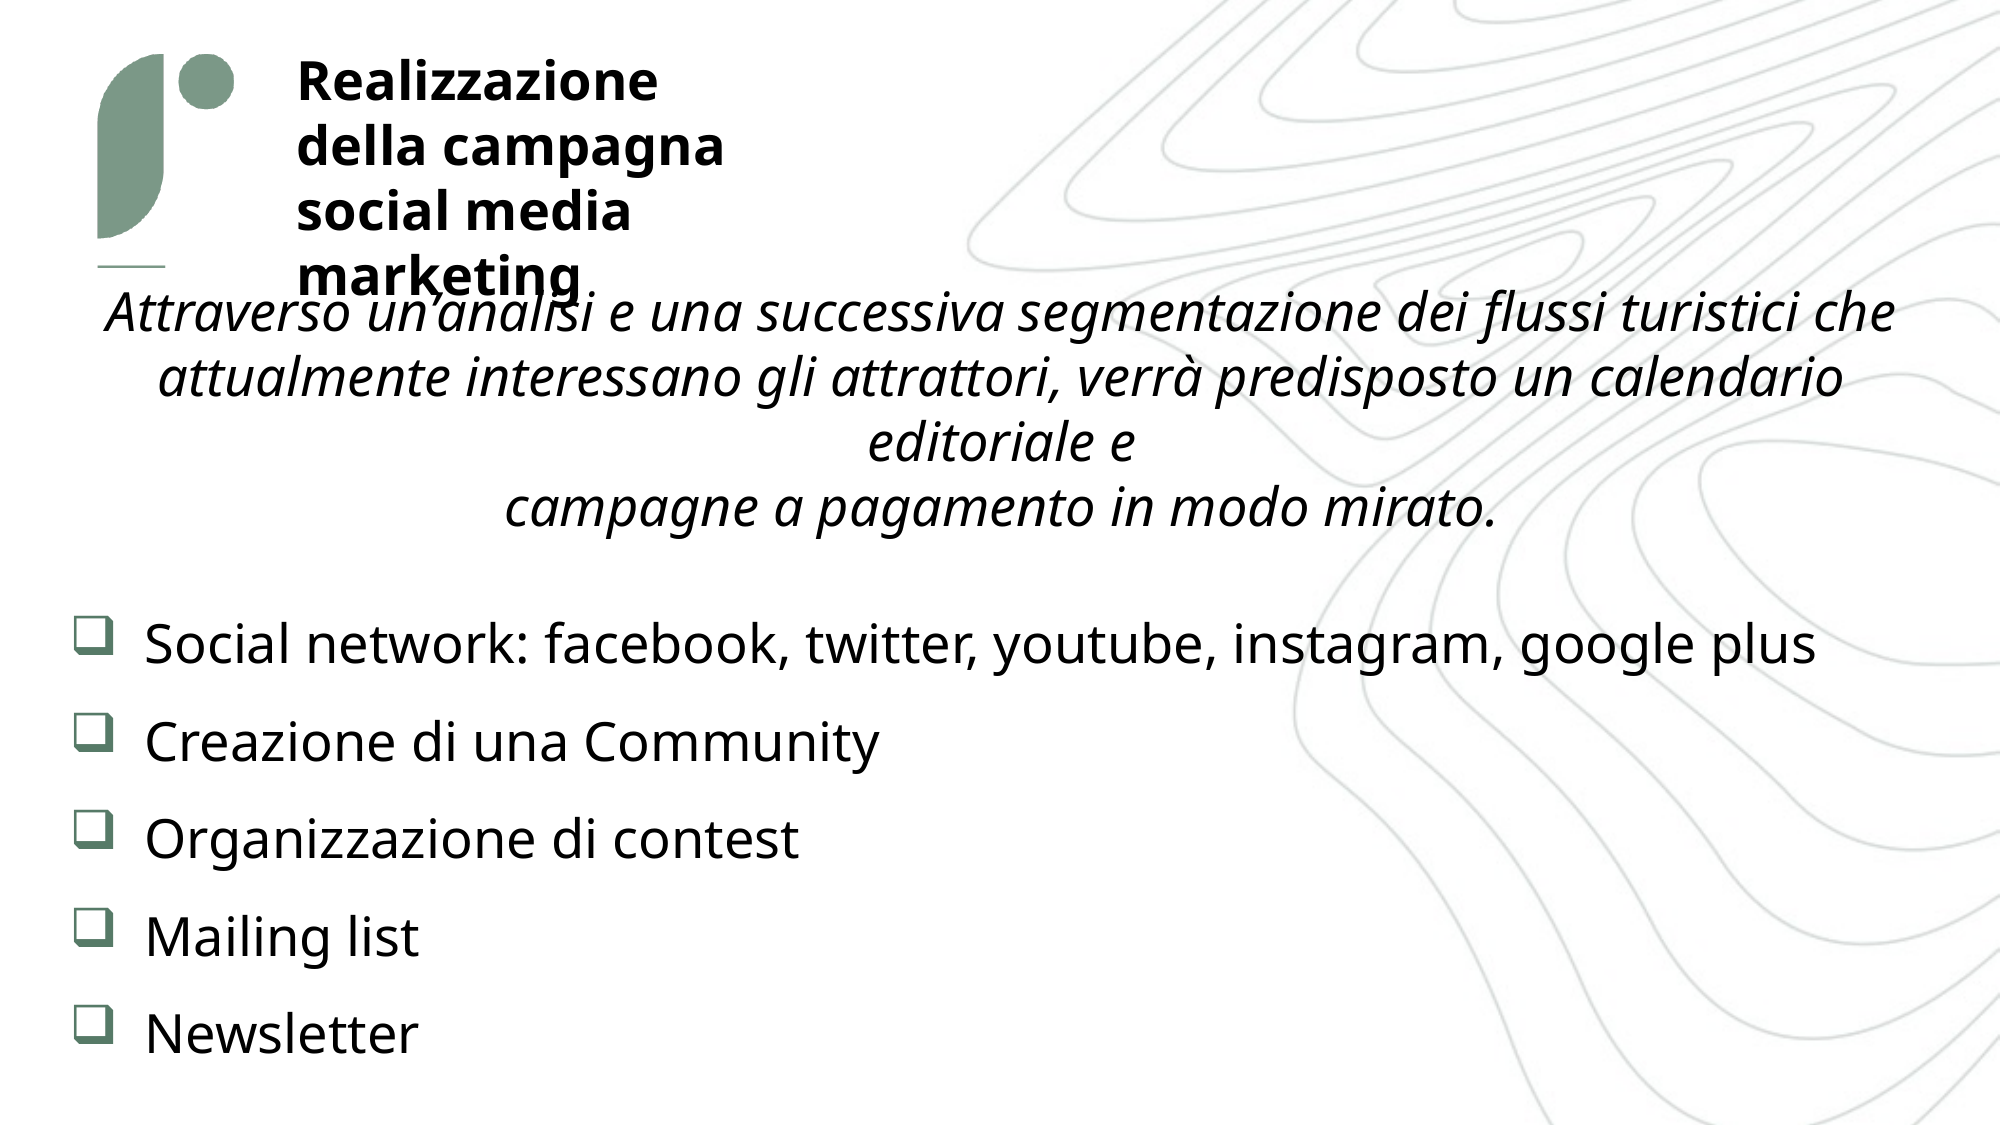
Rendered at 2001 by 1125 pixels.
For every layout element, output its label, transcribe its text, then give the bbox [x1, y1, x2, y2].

picture [402, 0, 2000, 1125]
text_box Attraverso un’analisi e una successiva segmentazione dei flussi turistici che attualmente interessano gli attrattori, verrà predisposto un calendario editoriale e campagne a pagamento in modo mirato. Social network: facebook, twitter, youtube, instagram, google plus Creazione di una Community Organizzazione di contest Mailing list Newsletter [54, 270, 402, 1072]
picture [44, 39, 287, 282]
text_box Realizzazione della campagna social media marketing [287, 39, 402, 270]
